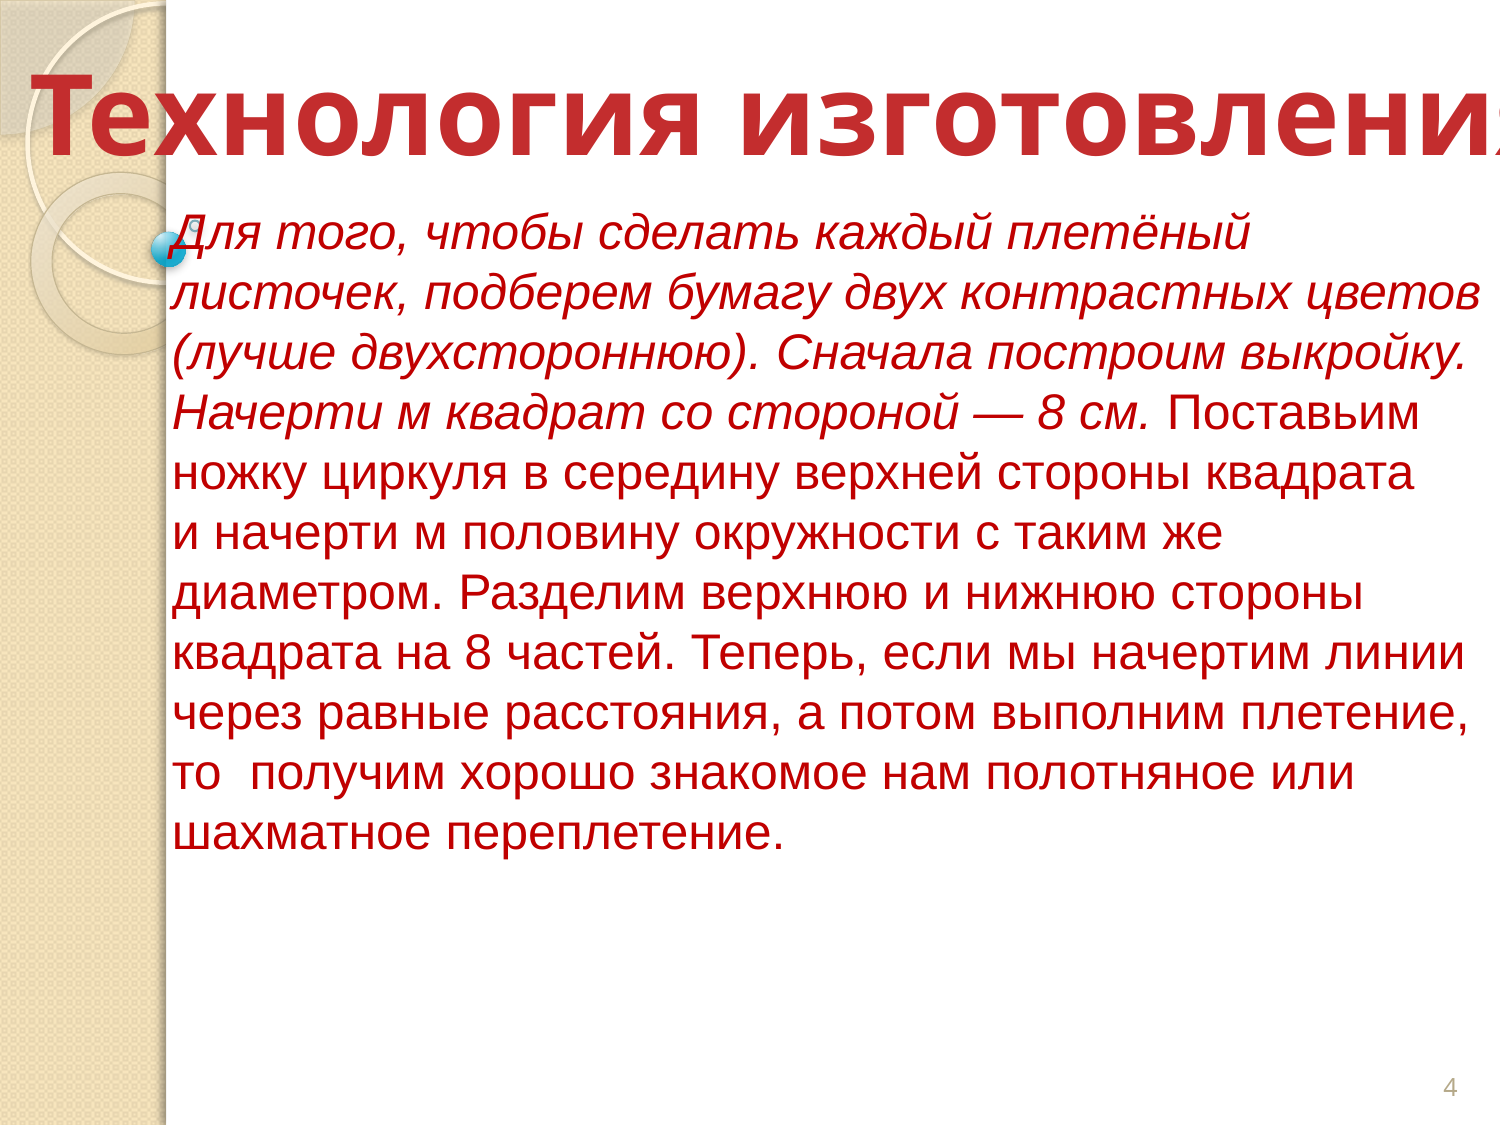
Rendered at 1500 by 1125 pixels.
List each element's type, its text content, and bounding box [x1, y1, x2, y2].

subtitle Для того, чтобы сделать каждый плетёный листочек, подберем бумагу двух контрастных цветов (лучше двухстороннюю). Сначала построим выкройку. Начерти м квадрат со стороной — 8 см. Поставьим ножку циркуля в середину верхней стороны квадрата и начерти м половину окружности с таким же диаметром. Разделим верхнюю и нижнюю стороны квадрата на 8 частей. Теперь, если мы начертим линии через равные расстояния, а потом выполним плетение, то получим хорошо знакомое нам полотняное или шахматное переплетение. [152, 198, 1500, 997]
text_box Технология изготовления. [15, 35, 1500, 185]
slide_number 4 [1413, 1034, 1488, 1113]
